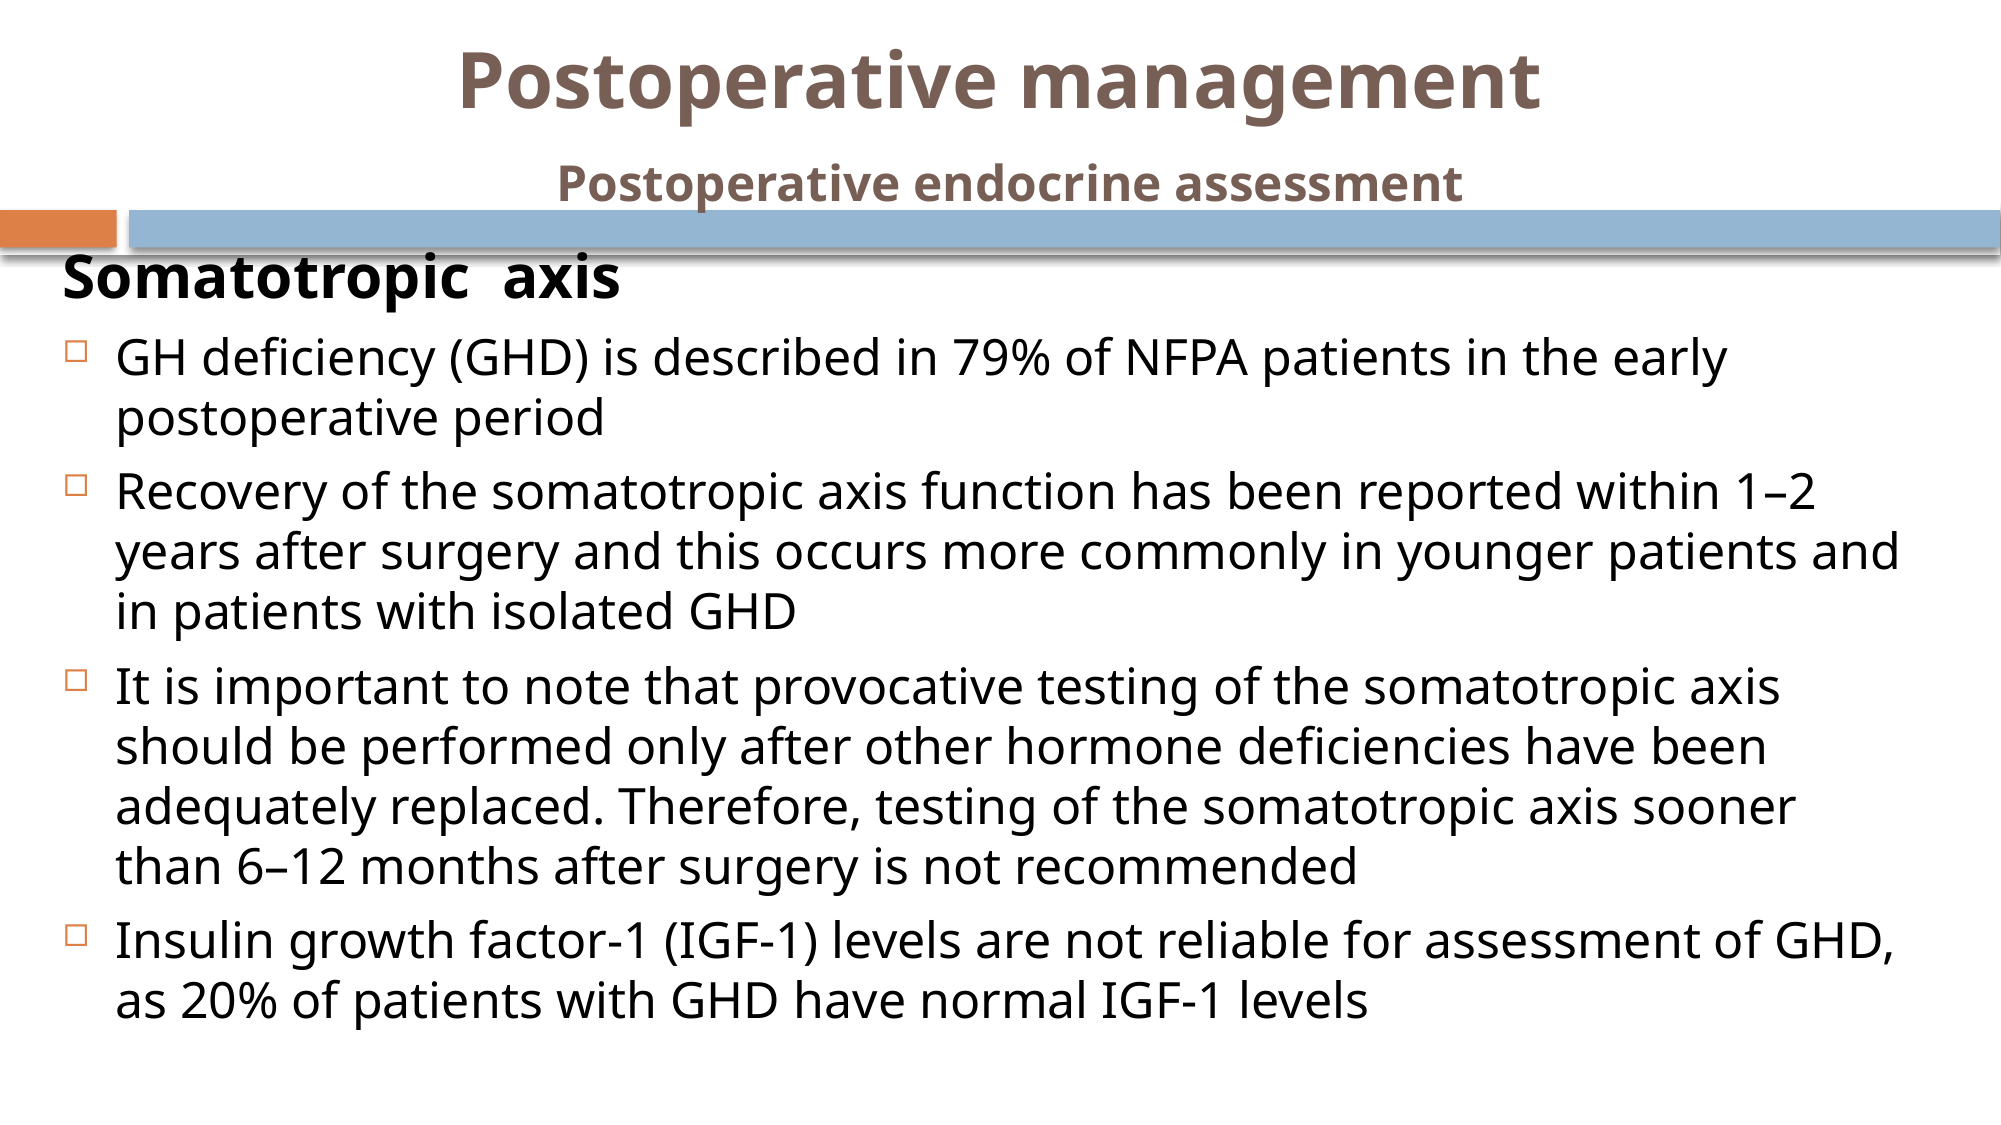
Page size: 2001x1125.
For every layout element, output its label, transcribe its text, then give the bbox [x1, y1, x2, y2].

title Postoperative management Postoperative endocrine assessment [137, 23, 1863, 225]
list Somatotropic axis GH deficiency (GHD) is described in 79% of NFPA patients in the early postoperative period Recovery of the somatotropic axis function has been reported within 1–2 years after surgery and this occurs more commonly in younger patients and in patients with isolated GHD It is important to note that provocative testing of the somatotropic axis should be performed only after other hormone deficiencies have been adequately replaced. Therefore, testing of the somatotropic axis sooner than 6–12 months after surgery is not recommended Insulin growth factor-1 (IGF-1) levels are not reliable for assessment of GHD, as 20% of patients with GHD have normal IGF-1 levels [48, 230, 1924, 1125]
